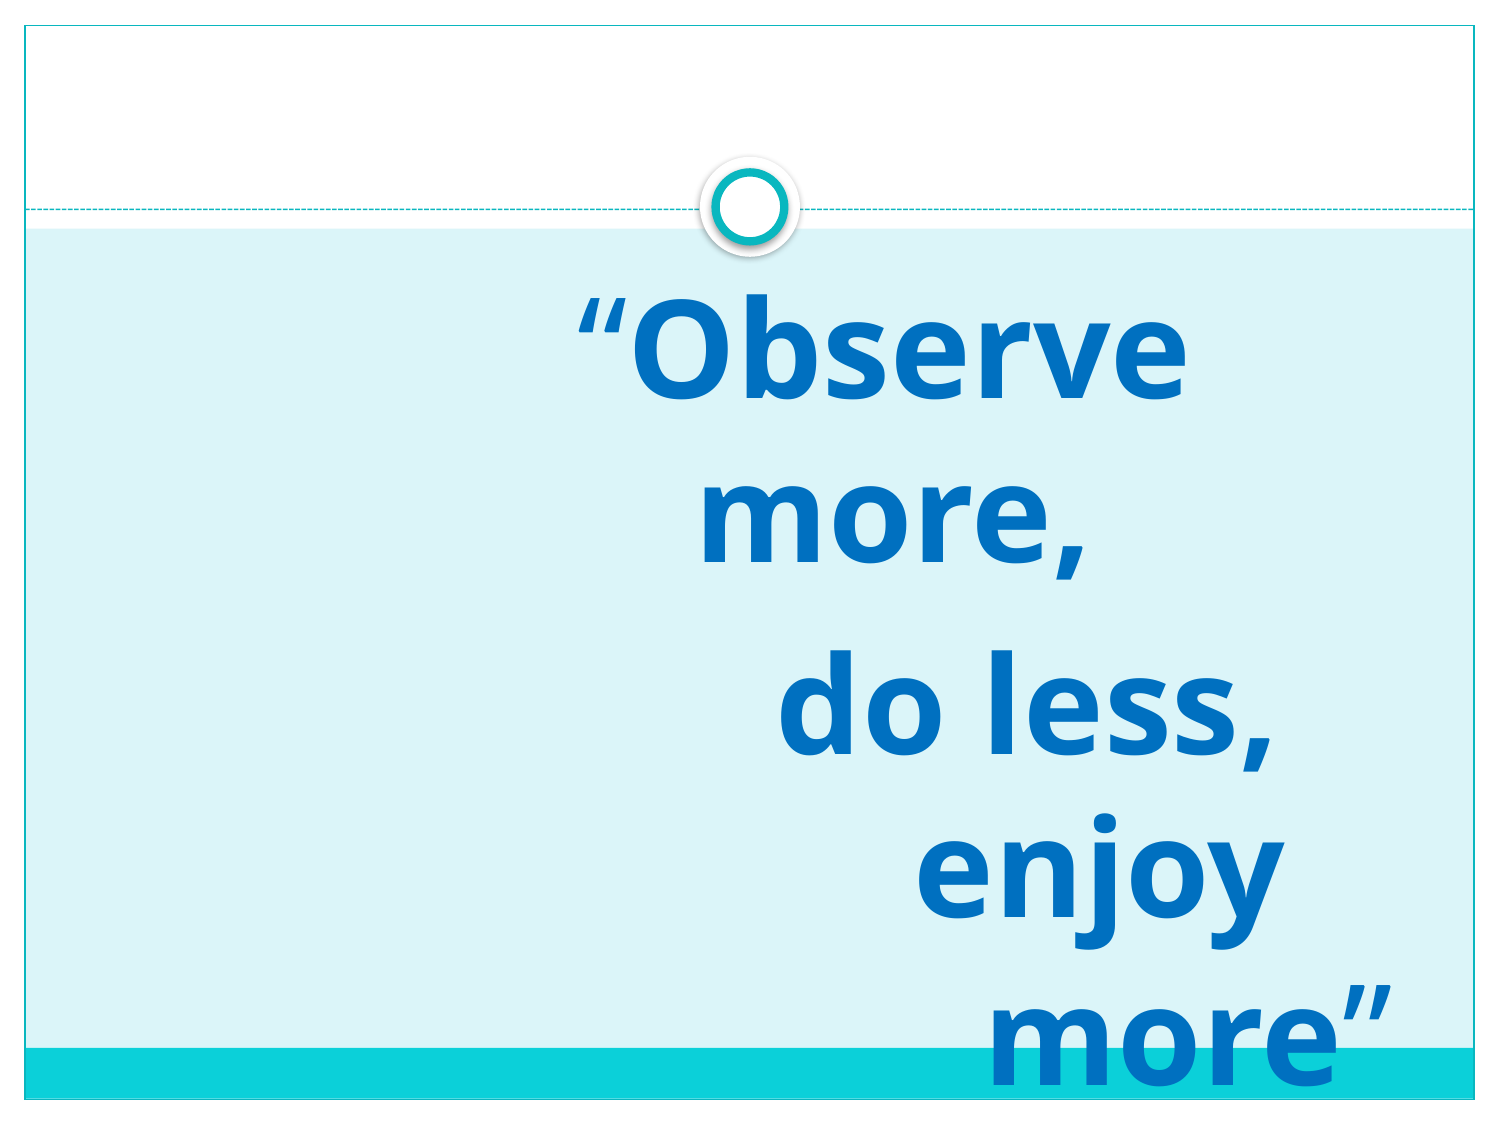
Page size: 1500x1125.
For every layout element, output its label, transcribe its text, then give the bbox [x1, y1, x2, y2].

list “Observe more, do less, enjoy more” [562, 250, 1477, 1125]
